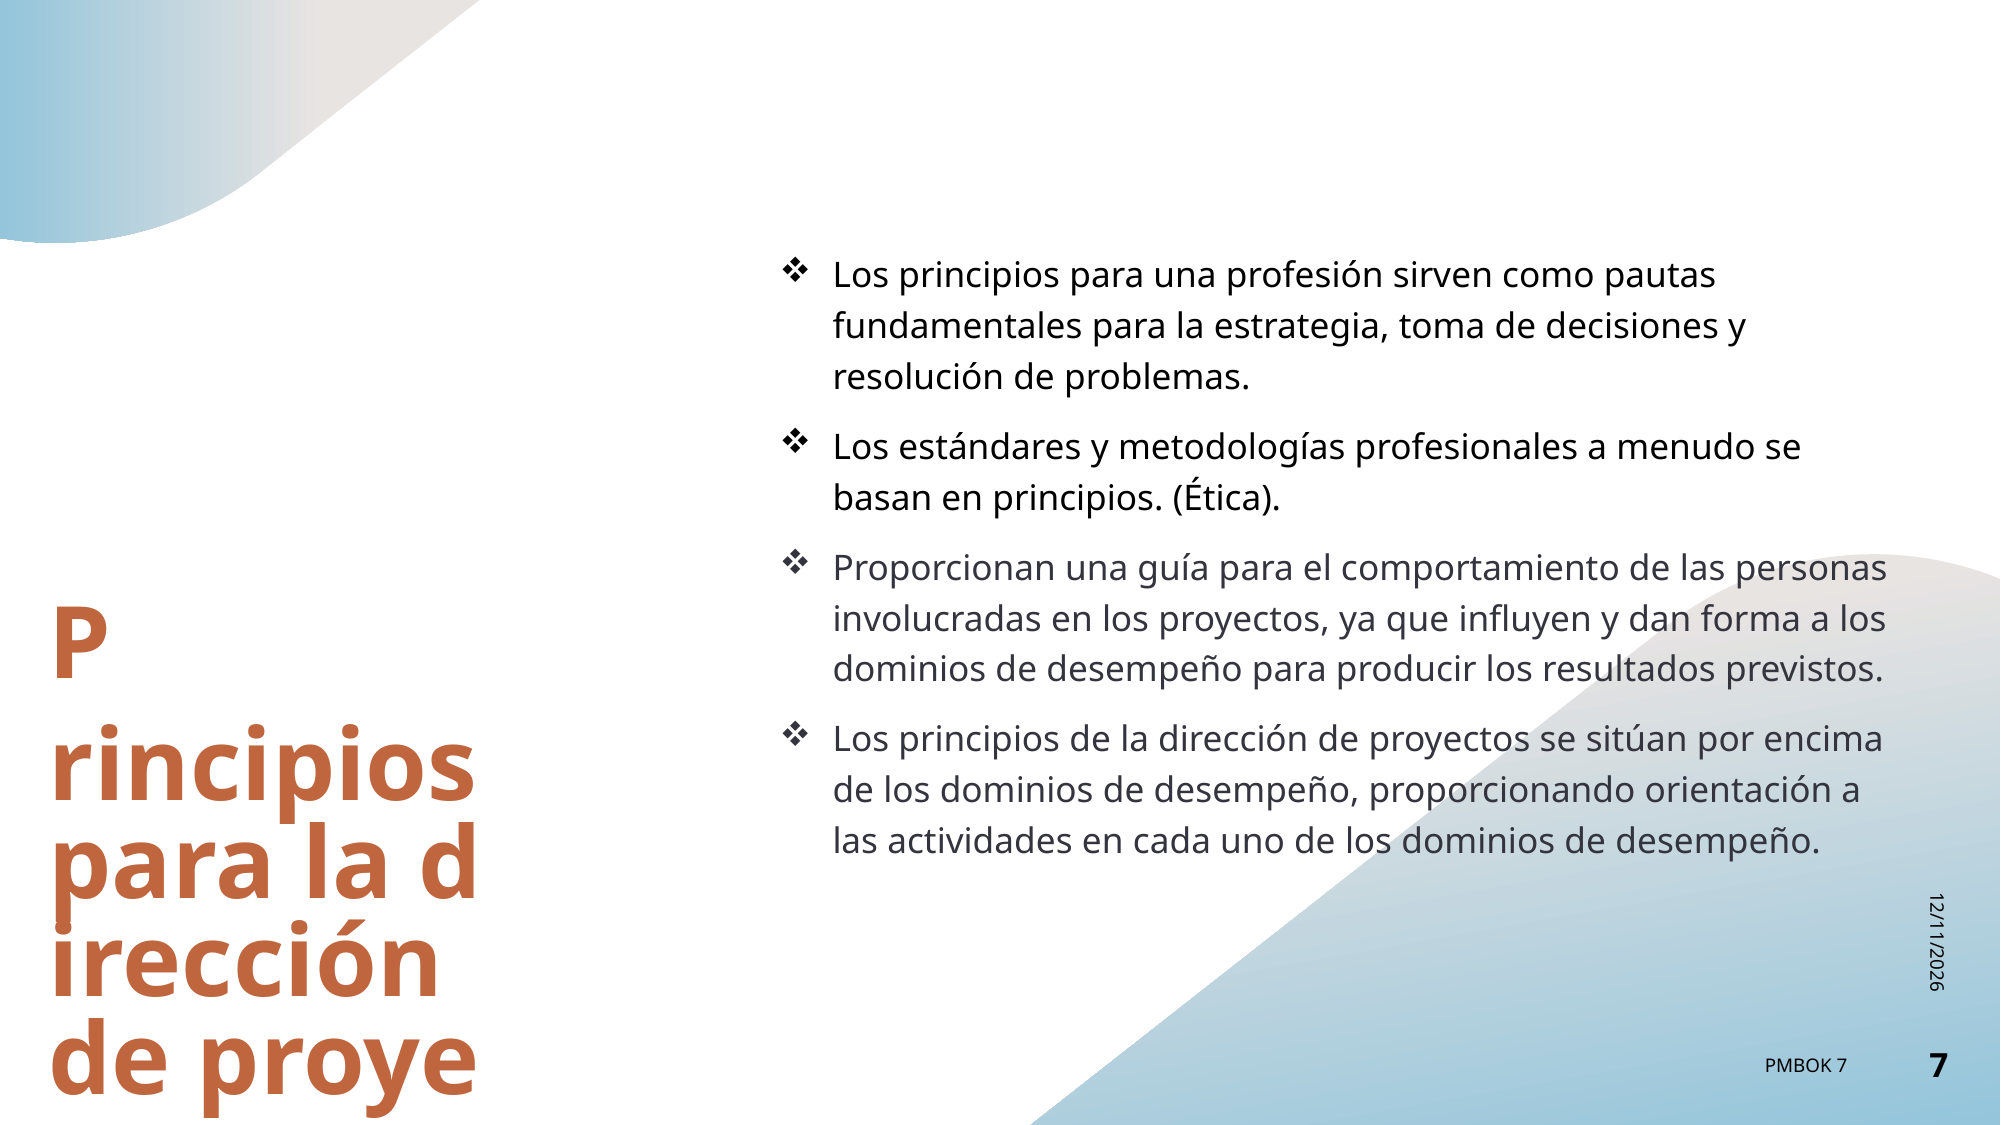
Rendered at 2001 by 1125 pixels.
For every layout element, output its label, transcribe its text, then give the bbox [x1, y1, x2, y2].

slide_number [1906, 571, 1967, 1008]
list Los principios para una profesión sirven como pautas fundamentales para la estrategia, toma de decisiones y resolución de problemas. Los estándares y metodologías profesionales a menudo se basan en principios. (Ética). Proporcionan una guía para el comportamiento de las personas involucradas en los proyectos, ya que influyen y dan forma a los dominios de desempeño para producir los resultados previstos. Los principios de la dirección de proyectos se sitúan por encima de los dominios de desempeño, proporcionando orientación a las actividades en cada uno de los dominios de desempeño. [764, 236, 1913, 1008]
title Principios para la dirección de proyectos [33, 337, 522, 833]
footer PMBOK 7 [1412, 1036, 1862, 1097]
slide_number 7 [1862, 1036, 1964, 1097]
